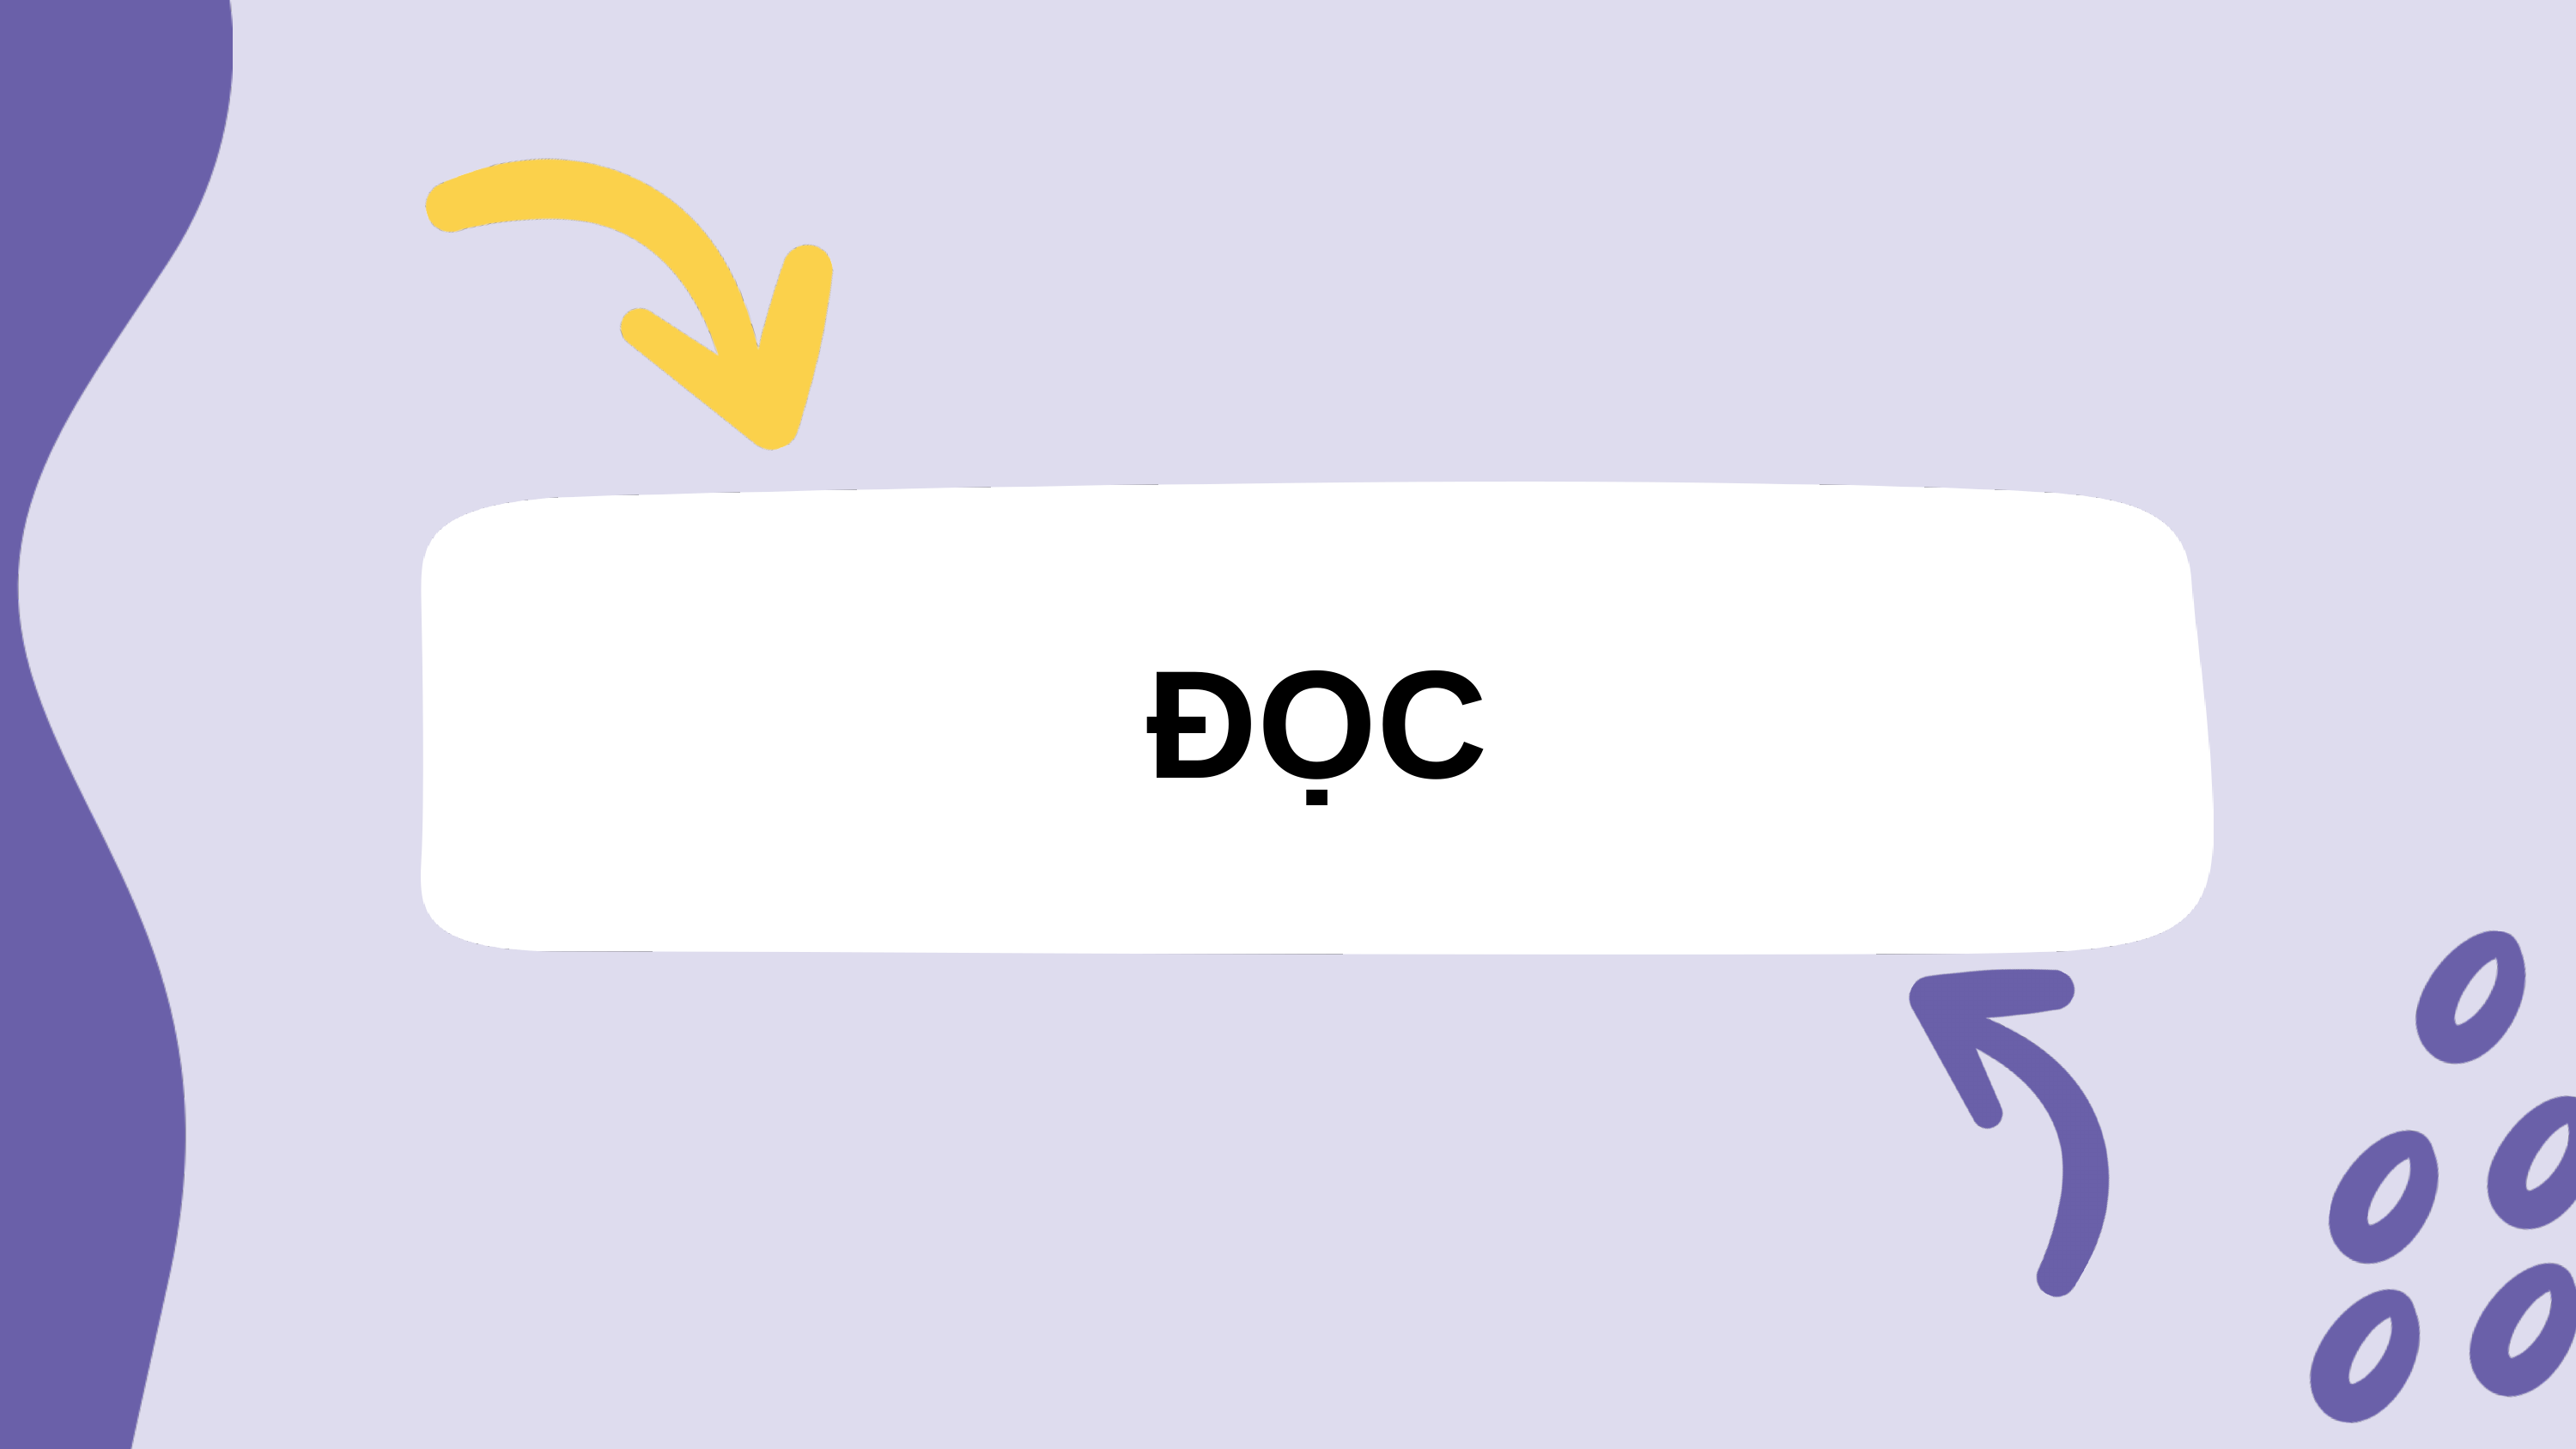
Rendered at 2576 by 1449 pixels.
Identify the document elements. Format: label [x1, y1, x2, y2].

picture [420, 72, 2215, 1303]
picture [2300, 913, 2576, 1449]
picture [0, 0, 233, 1449]
